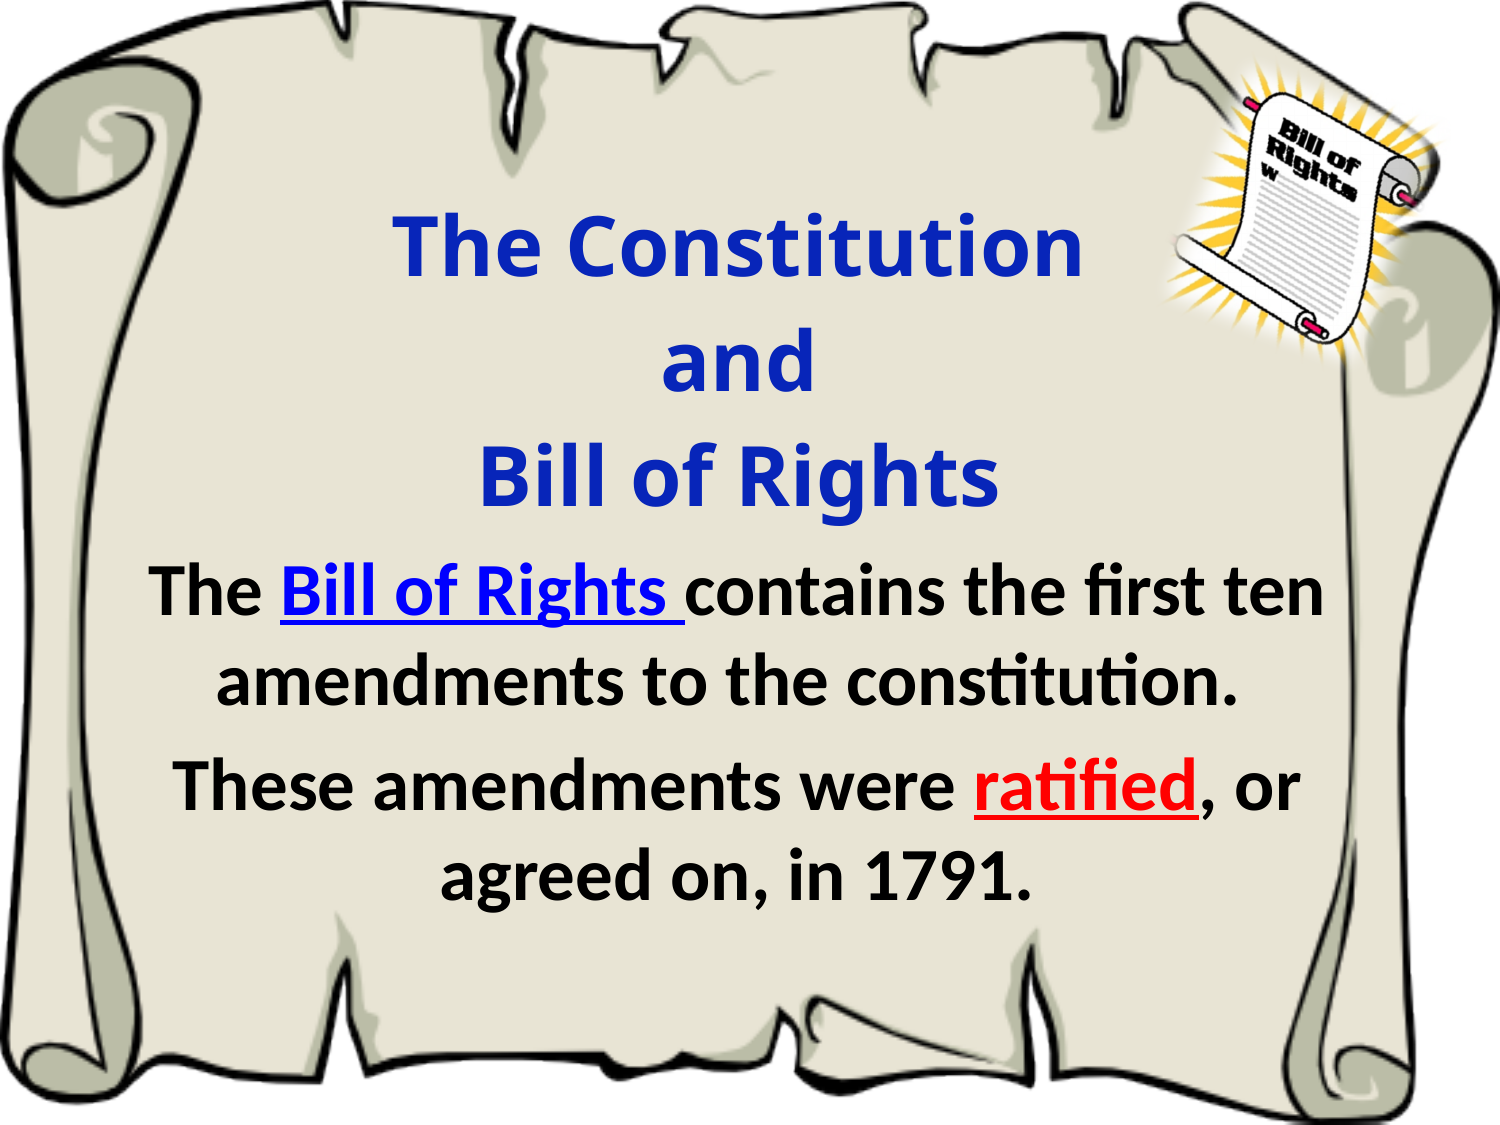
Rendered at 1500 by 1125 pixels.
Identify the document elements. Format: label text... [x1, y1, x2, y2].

list The Bill of Rights contains the first ten amendments to the constitution. These amendments were ratified, or agreed on, in 1791. [62, 437, 1413, 1125]
title The Constitution and Bill of Rights [74, 296, 1426, 485]
picture [0, 0, 1500, 1125]
